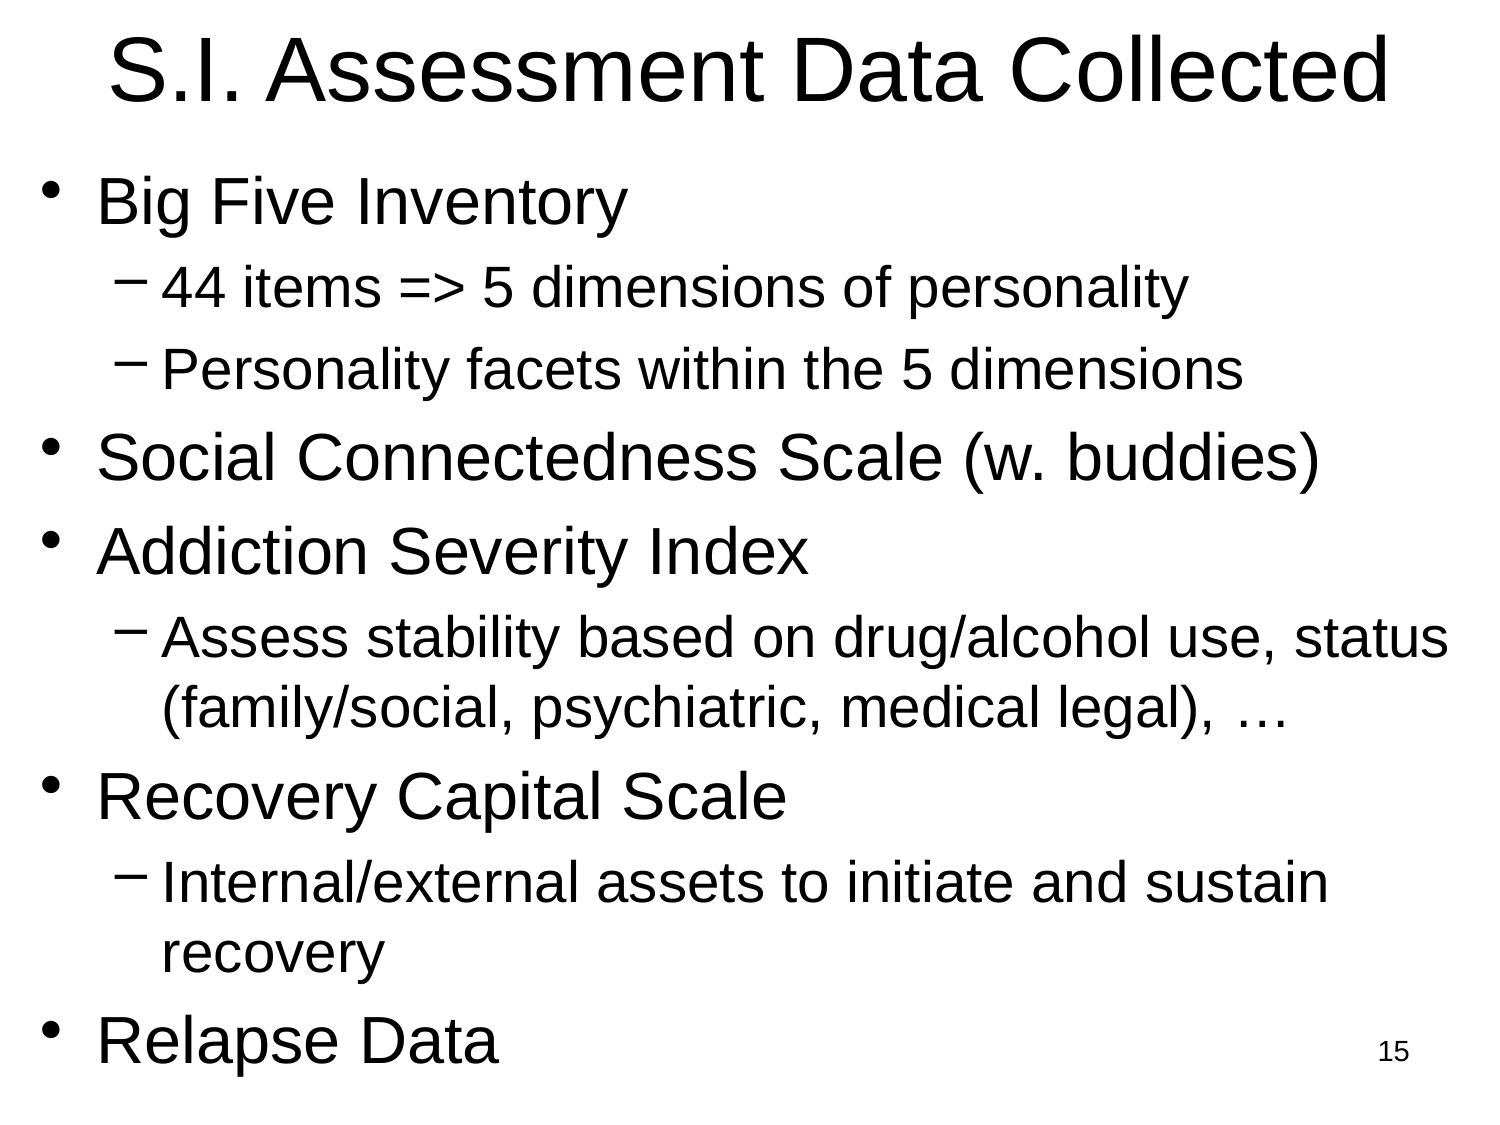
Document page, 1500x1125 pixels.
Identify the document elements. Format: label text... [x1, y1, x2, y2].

slide_number 15 [1074, 1024, 1426, 1103]
title S.I. Assessment Data Collected [74, 0, 1426, 131]
list Big Five Inventory 44 items => 5 dimensions of personality Personality facets within the 5 dimensions Social Connectedness Scale (w. buddies) Addiction Severity Index Assess stability based on drug/alcohol use, status (family/social, psychiatric, medical legal), … Recovery Capital Scale Internal/external assets to initiate and sustain recovery Relapse Data [24, 149, 1476, 893]
